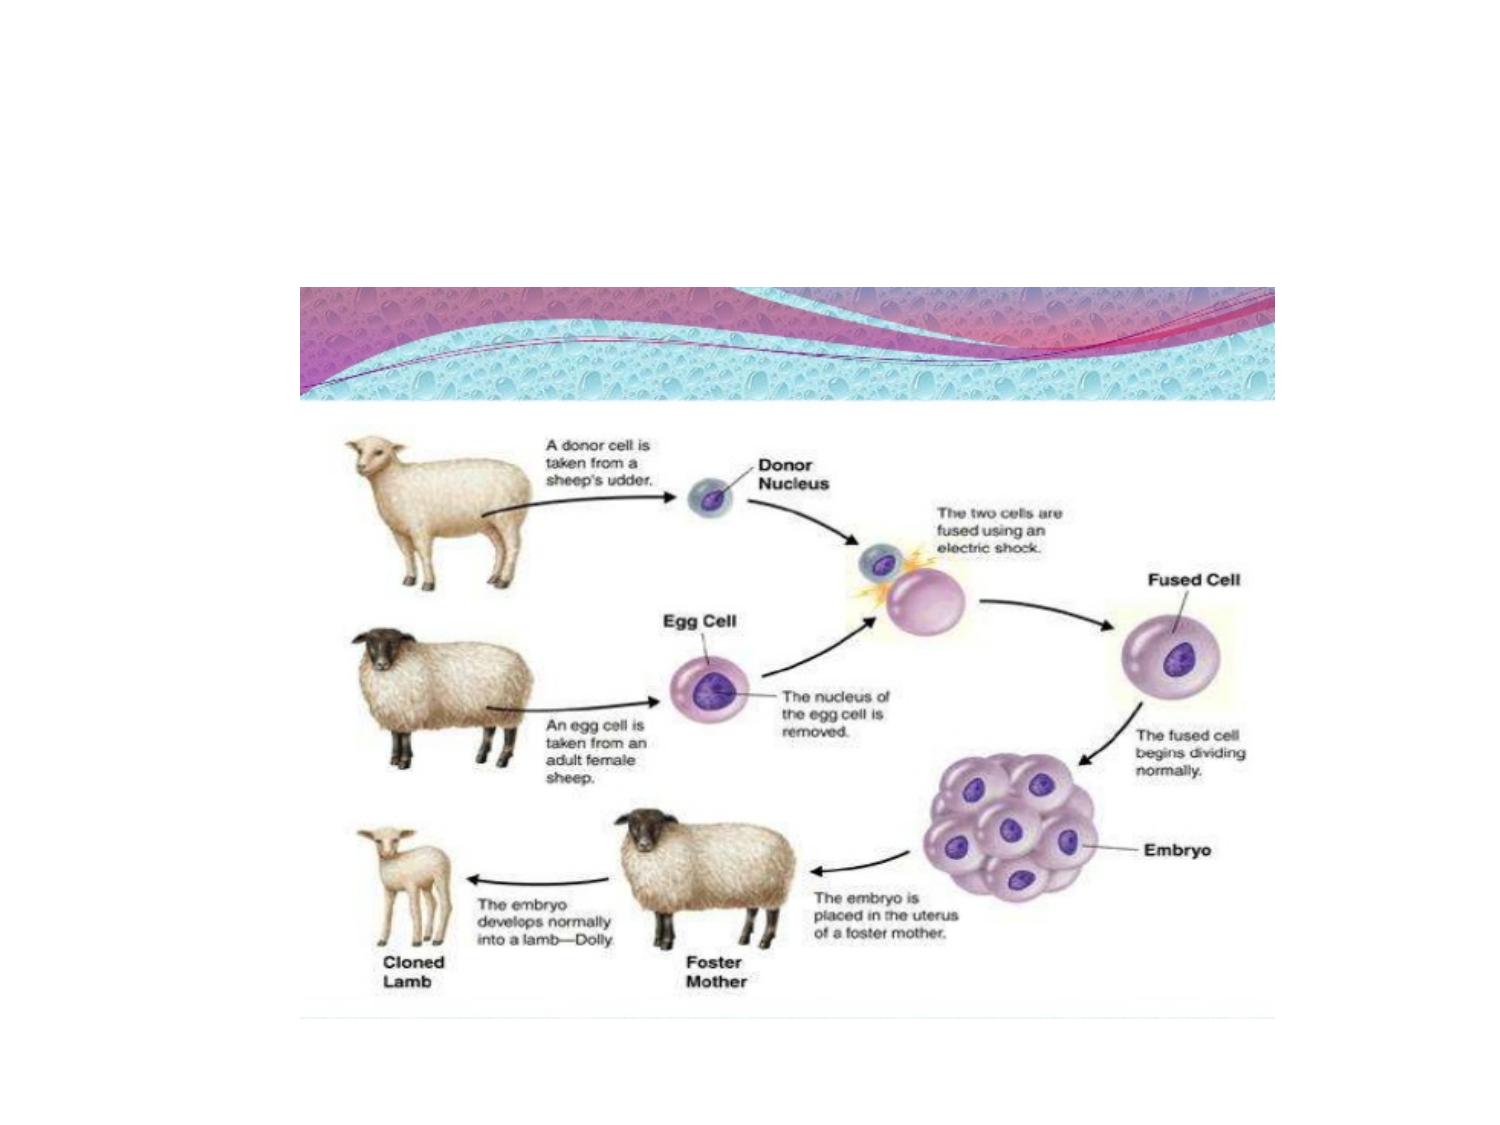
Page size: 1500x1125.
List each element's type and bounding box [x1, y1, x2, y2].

picture [299, 287, 1276, 1019]
